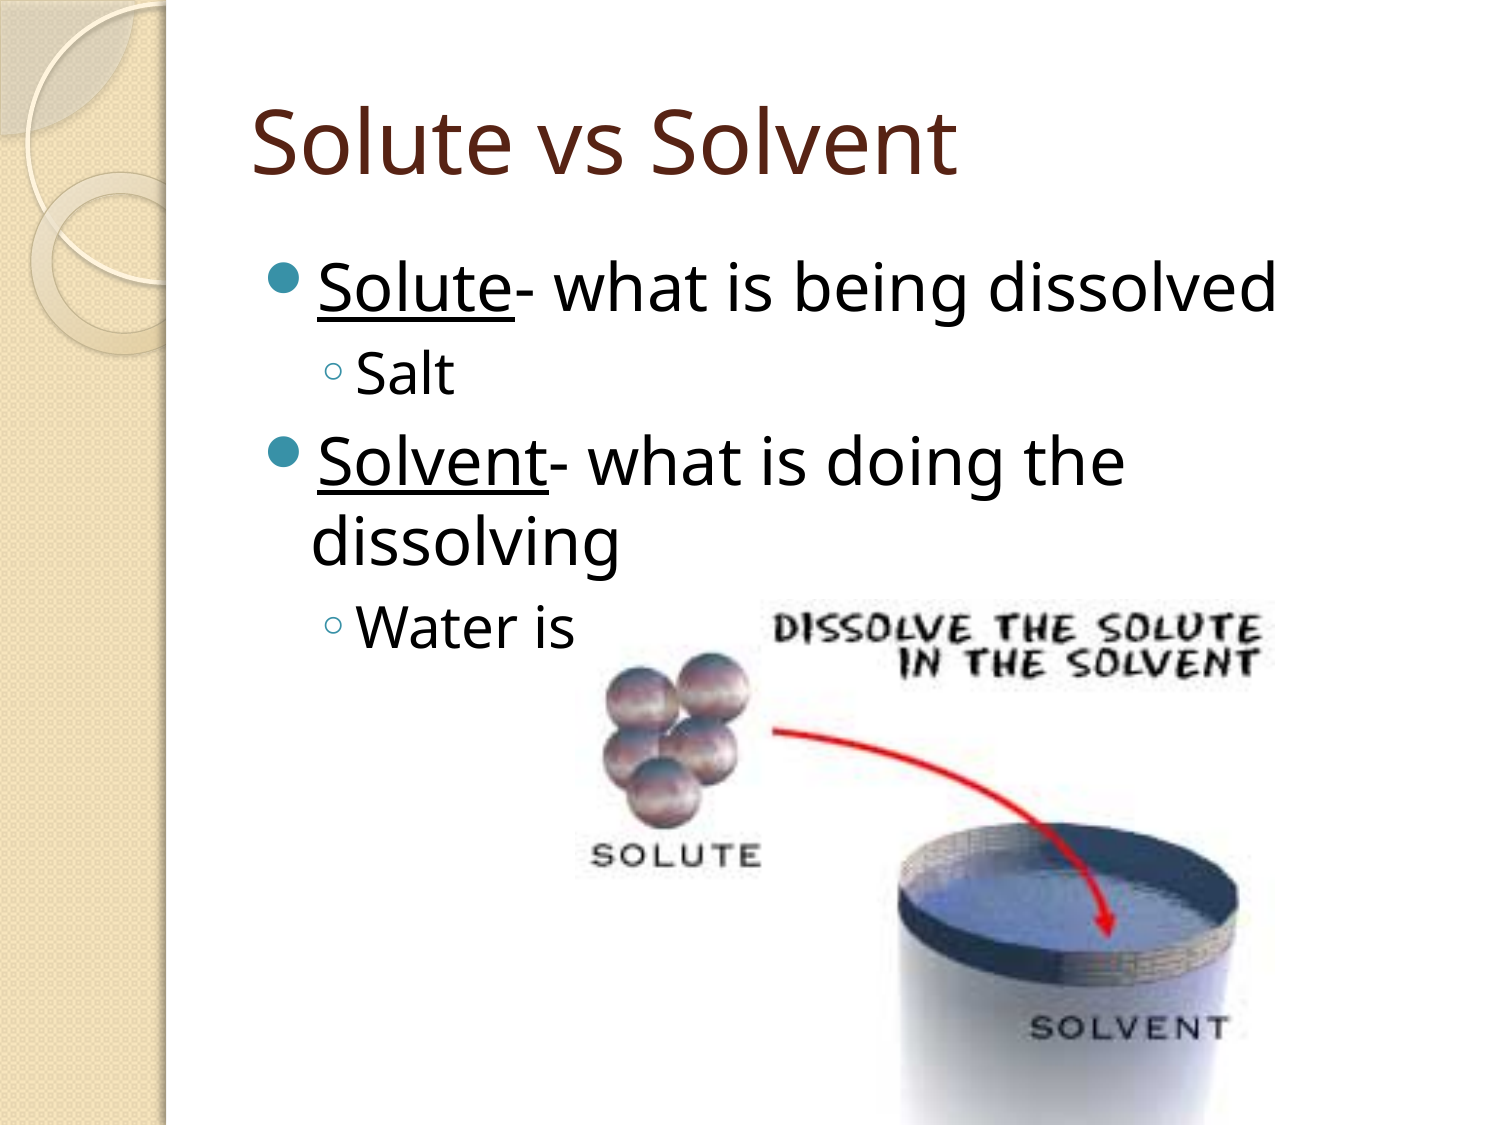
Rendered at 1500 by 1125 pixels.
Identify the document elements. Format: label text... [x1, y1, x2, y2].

list Solute- what is being dissolved Salt Solvent- what is doing the dissolving Water is the universal solvent [235, 237, 1466, 1025]
picture [574, 599, 1276, 1125]
title Solute vs Solvent [235, 45, 1466, 233]
